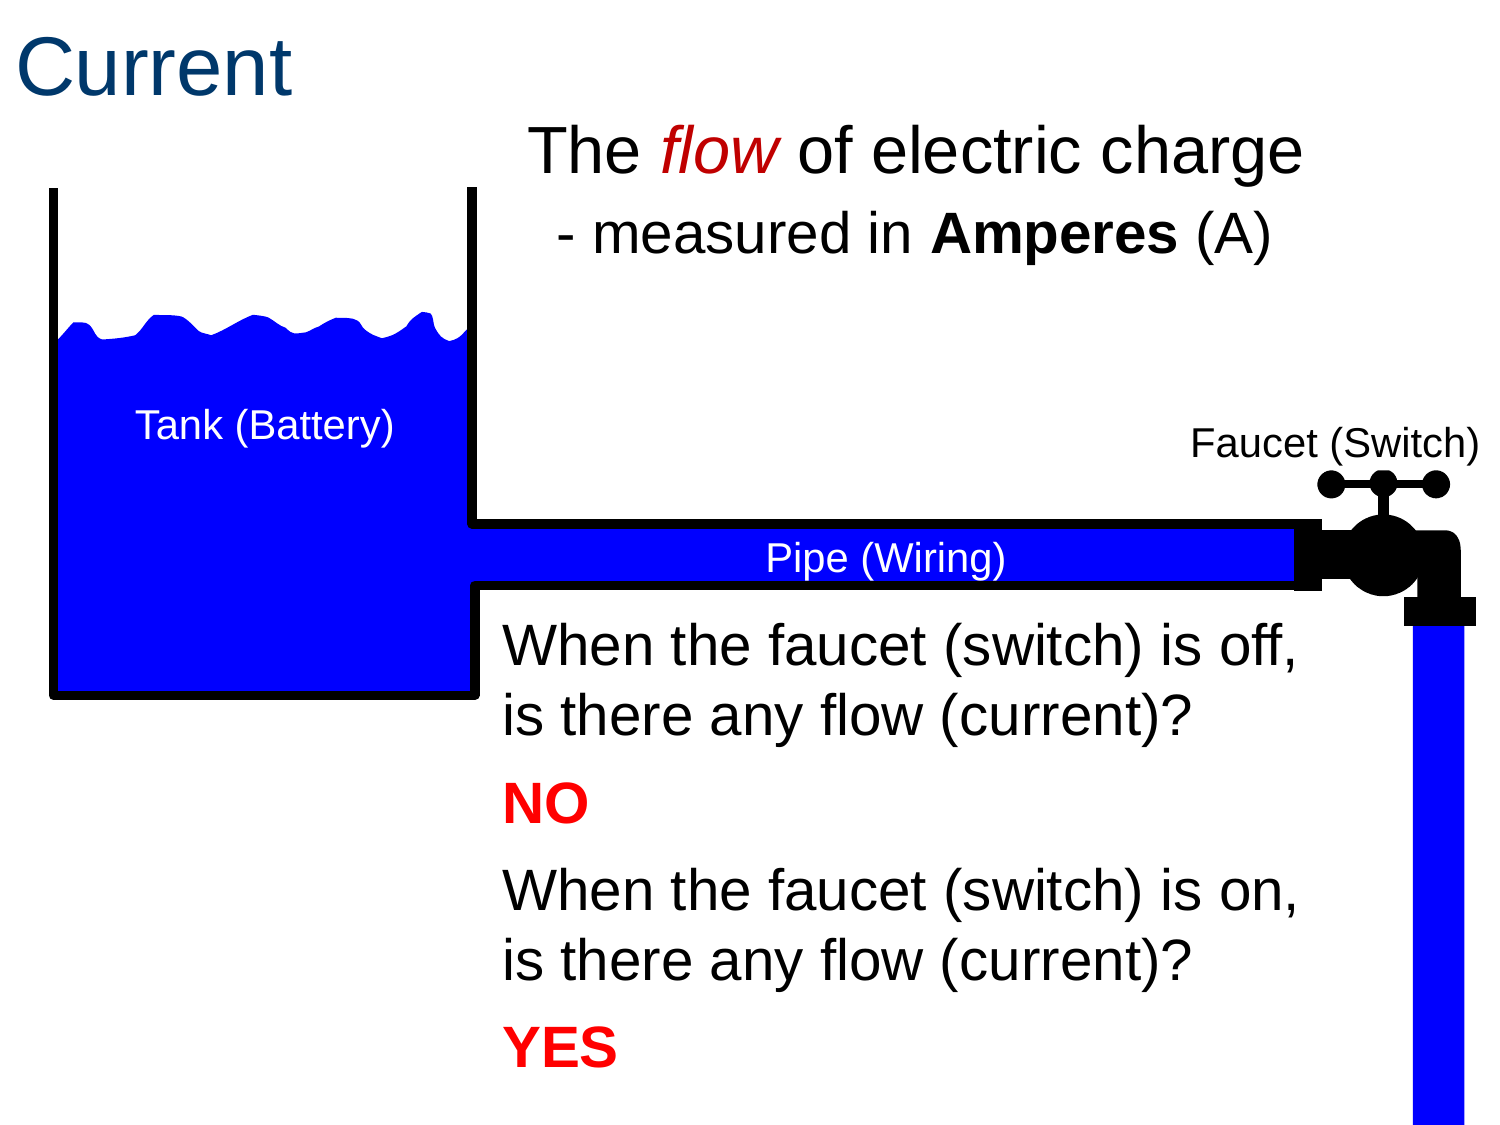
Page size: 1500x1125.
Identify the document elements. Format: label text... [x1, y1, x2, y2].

text_box [1412, 637, 1465, 1125]
title Current [0, 0, 375, 125]
text_box Faucet (Switch) [1171, 408, 1499, 473]
picture [1293, 470, 1478, 628]
text_box - measured in Amperes (A) [541, 187, 1305, 273]
text_box [473, 320, 477, 523]
text_box [53, 186, 1288, 696]
text_box When the faucet (switch) is off, is there any flow (current)? NO When the faucet (switch) is on, is there any flow (current)? YES [487, 599, 1363, 1087]
text_box The flow of electric charge [512, 99, 1350, 195]
